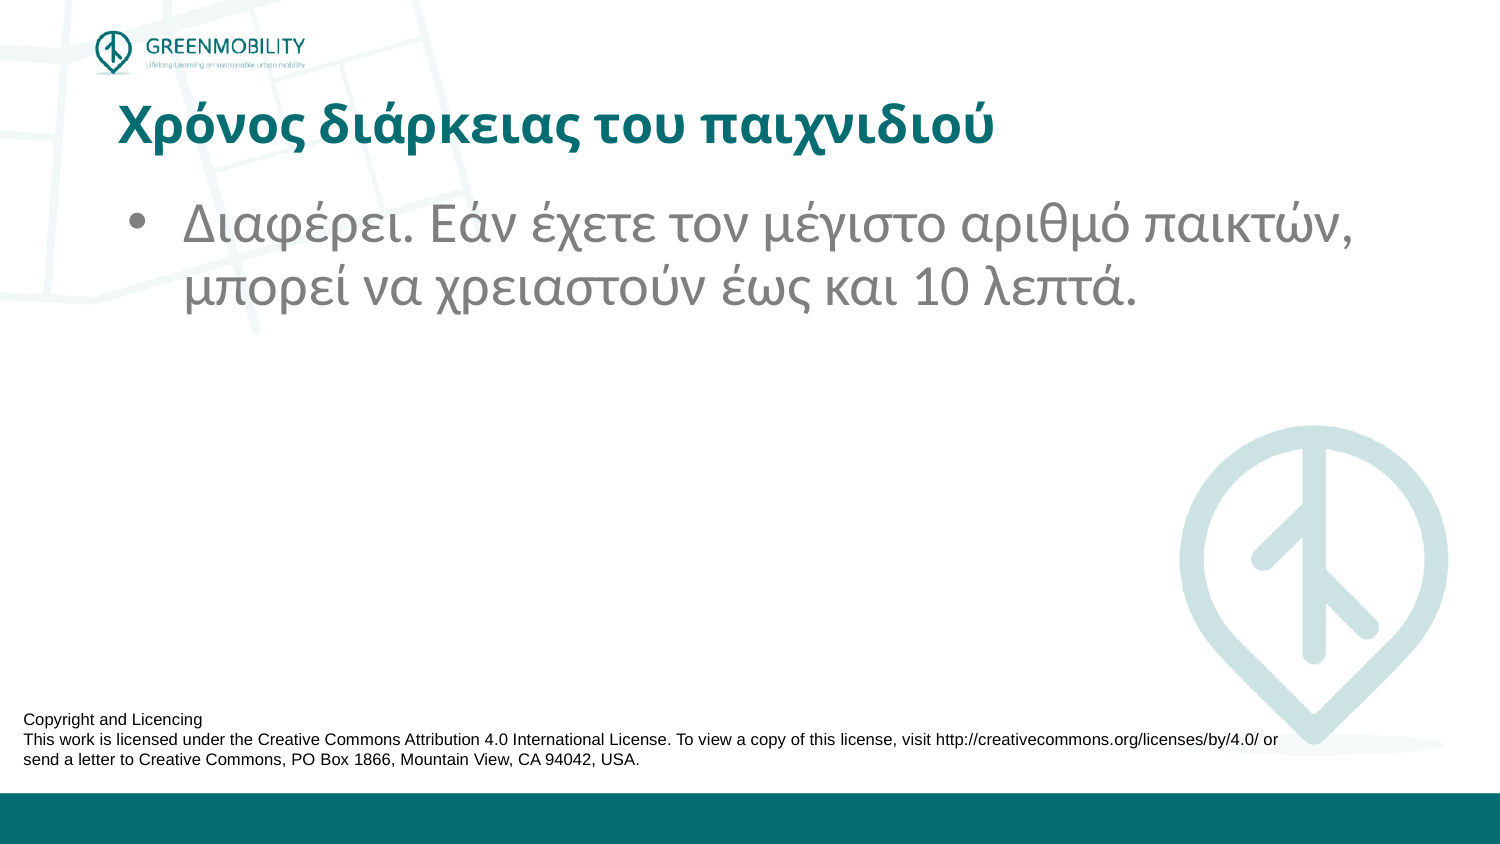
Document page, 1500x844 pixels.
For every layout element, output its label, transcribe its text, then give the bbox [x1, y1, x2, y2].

title Χρόνος διάρκειας του παιχνιδιού [103, 45, 1397, 208]
picture [0, 0, 1500, 844]
text_box Copyright and Licencing This work is licensed under the Creative Commons Attribution 4.0 International License. To view a copy of this license, visit http://creativecommons.org/licenses/by/4.0/ or send a letter to Creative Commons, PO Box 1866, Mountain View, CA 94042, USA. [8, 701, 1315, 777]
list Διαφέρει. Εάν έχετε τον μέγιστο αριθμό παικτών, μπορεί να χρειαστούν έως και 10 λεπτά. [93, 184, 1388, 720]
